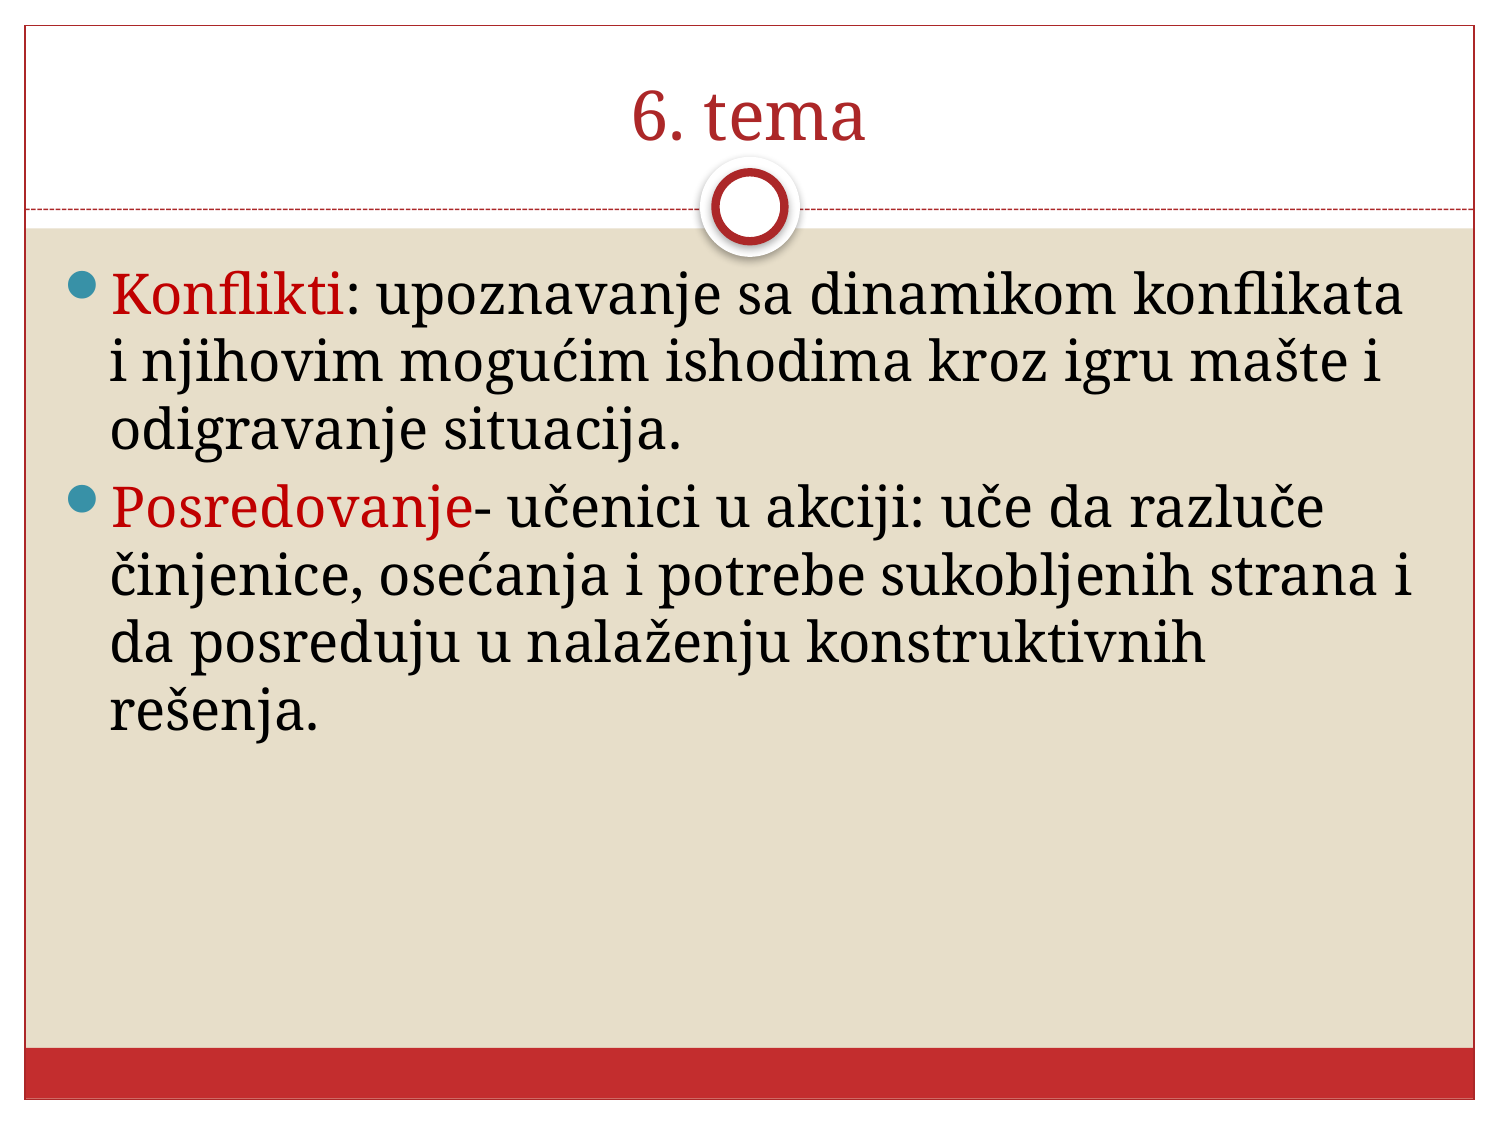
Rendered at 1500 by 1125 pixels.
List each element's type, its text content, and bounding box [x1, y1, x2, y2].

title 6. tema [49, 37, 1450, 162]
list Konflikti: upoznavanje sa dinamikom konflikata i njihovim mogućim ishodima kroz igru mašte i odigravanje situacija. Posredovanje- učenici u akciji: uče da razluče činjenice, osećanja i potrebe sukobljenih strana i da posreduju u nalaženju konstruktivnih rešenja. [49, 250, 1445, 1001]
